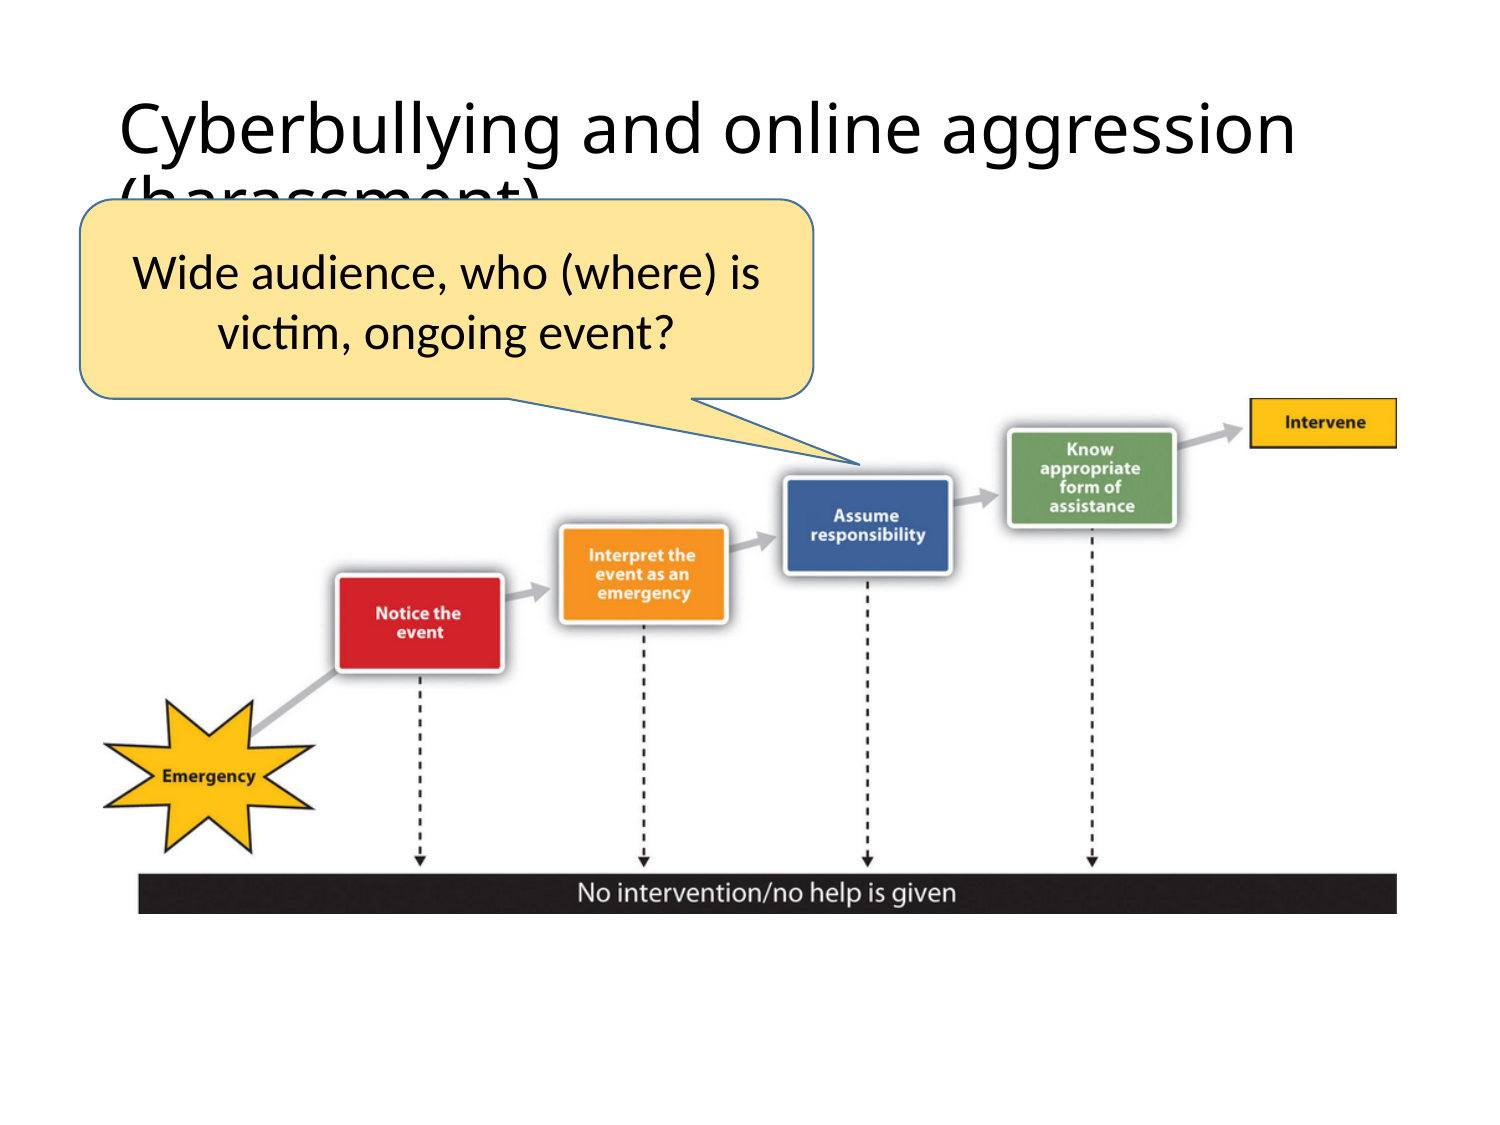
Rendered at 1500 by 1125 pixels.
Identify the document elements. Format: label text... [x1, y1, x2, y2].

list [103, 398, 1397, 914]
text_box Wide audience, who (where) is victim, ongoing event? [78, 198, 815, 399]
title Cyberbullying and online aggression (harassment) [103, 59, 1397, 278]
